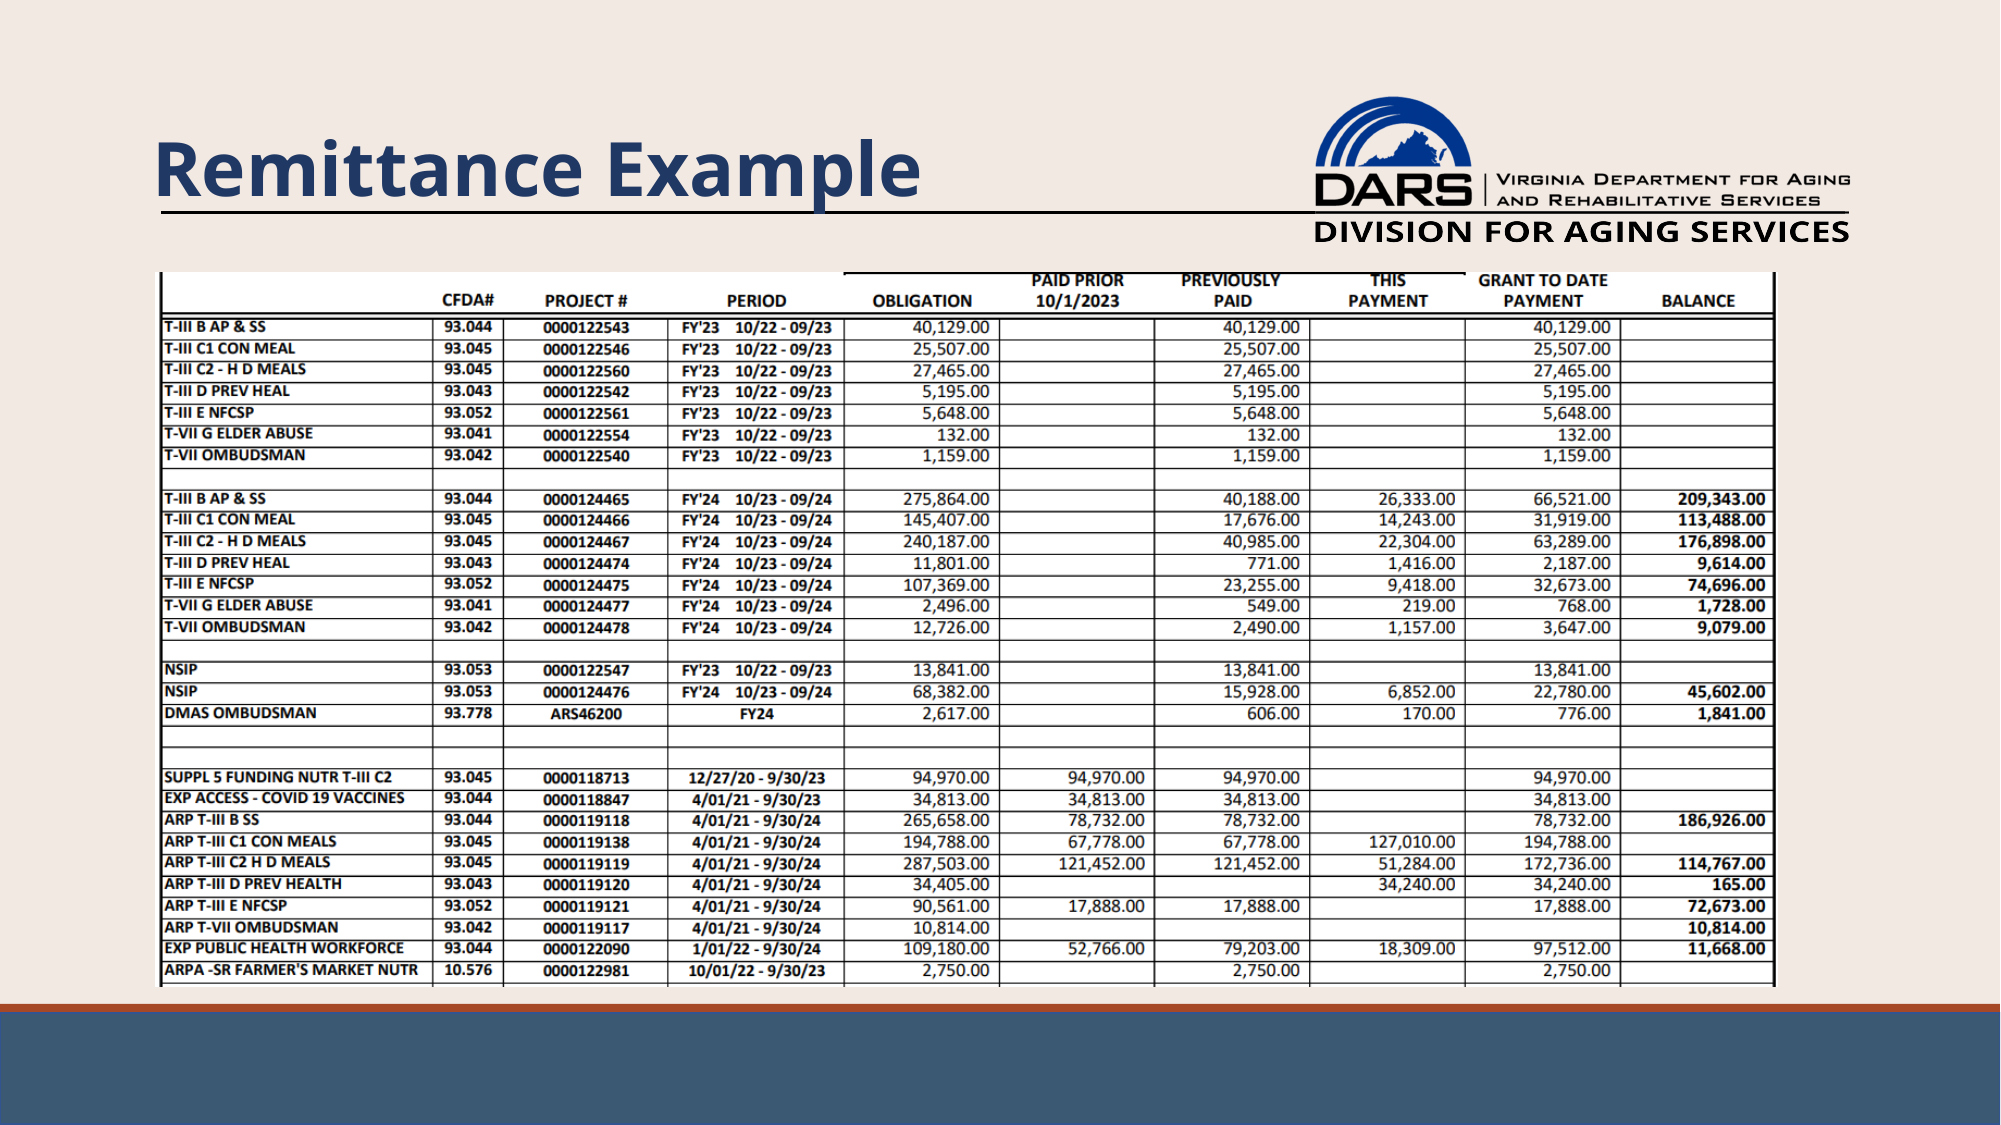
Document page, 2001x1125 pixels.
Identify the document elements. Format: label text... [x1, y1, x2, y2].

picture [1294, 84, 1866, 284]
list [155, 272, 1778, 987]
title Remittance Example [137, 85, 1863, 259]
